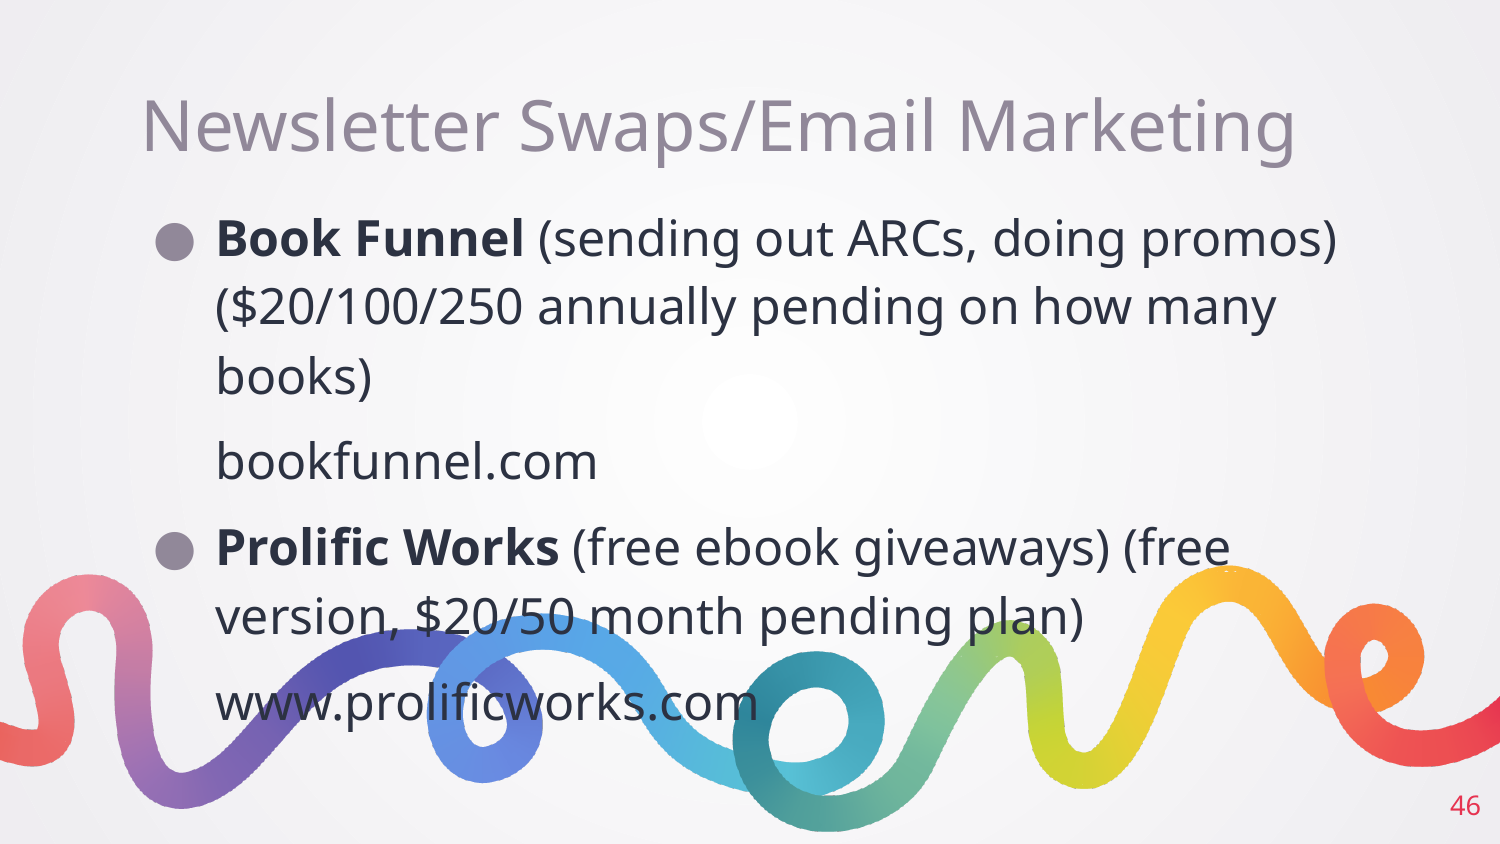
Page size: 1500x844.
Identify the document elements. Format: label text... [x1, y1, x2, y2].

list Book Funnel (sending out ARCs, doing promos) ($20/100/250 annually pending on how many books) bookfunnel.com Prolific Works (free ebook giveaways) (free version, $20/50 month pending plan) www.prolificworks.com [140, 197, 1360, 622]
slide_number ‹#› [1391, 774, 1482, 840]
picture [0, 565, 1500, 832]
title Newsletter Swaps/Email Marketing [140, 99, 1360, 165]
